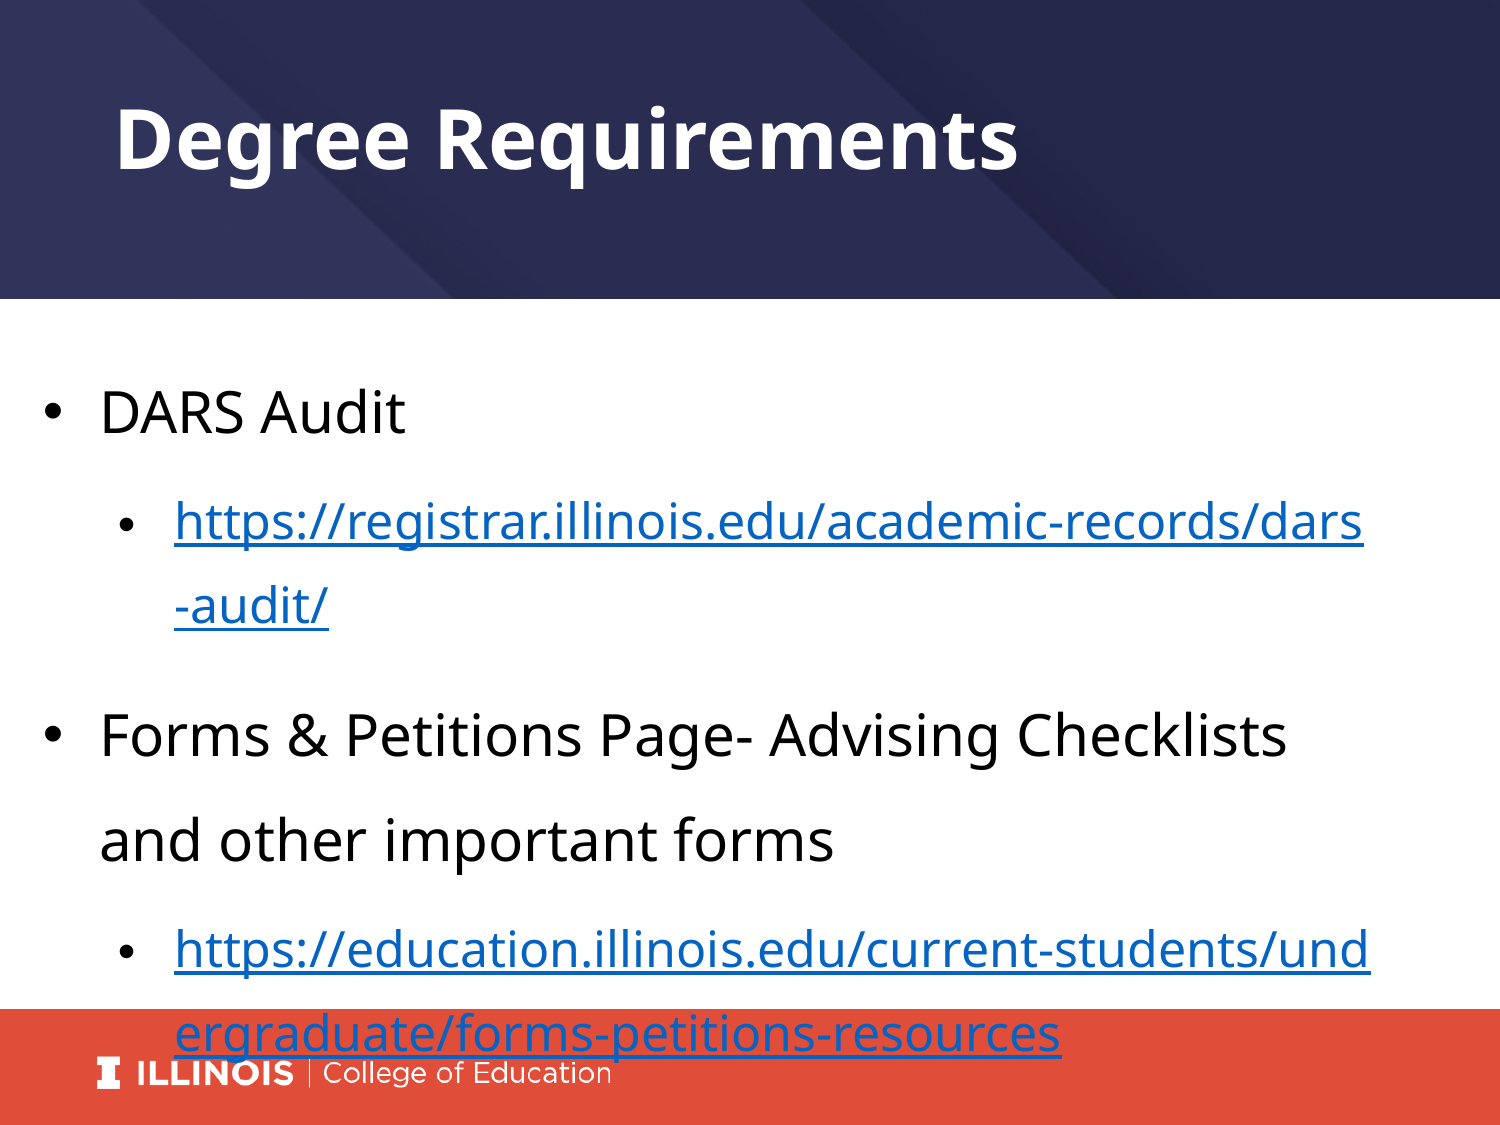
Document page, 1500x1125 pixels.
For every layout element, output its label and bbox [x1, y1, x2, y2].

list [0, 0, 1500, 1125]
